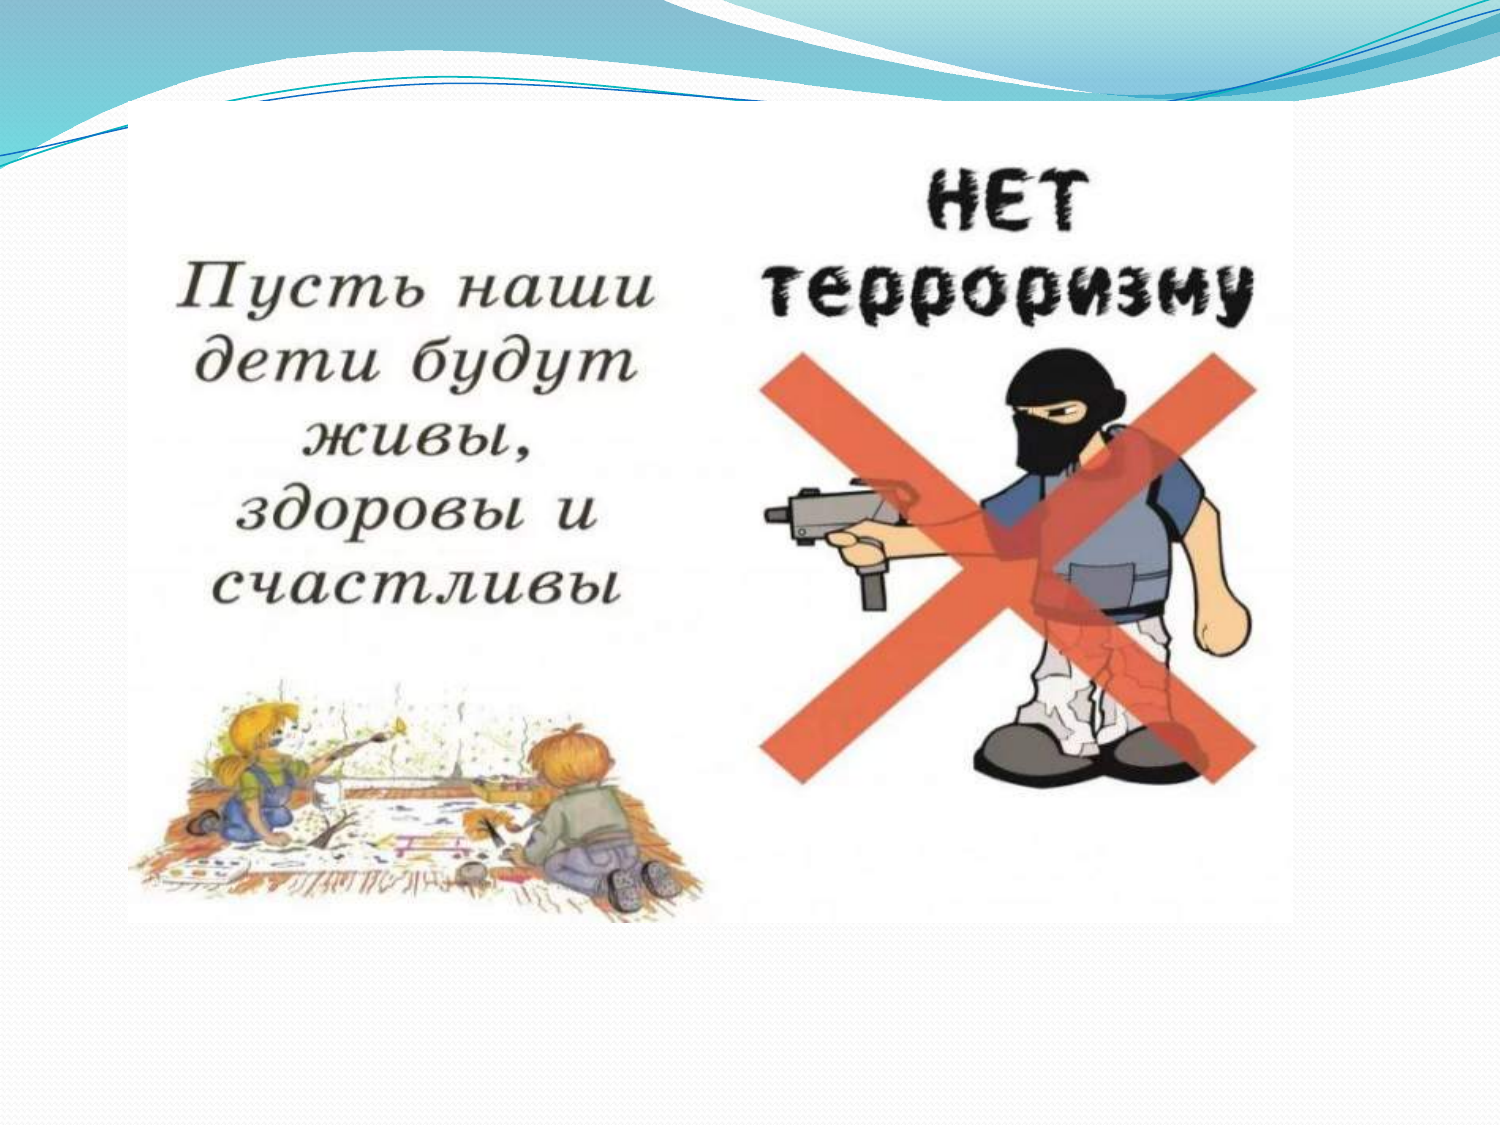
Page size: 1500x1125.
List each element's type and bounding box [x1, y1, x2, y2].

picture [128, 101, 1293, 923]
